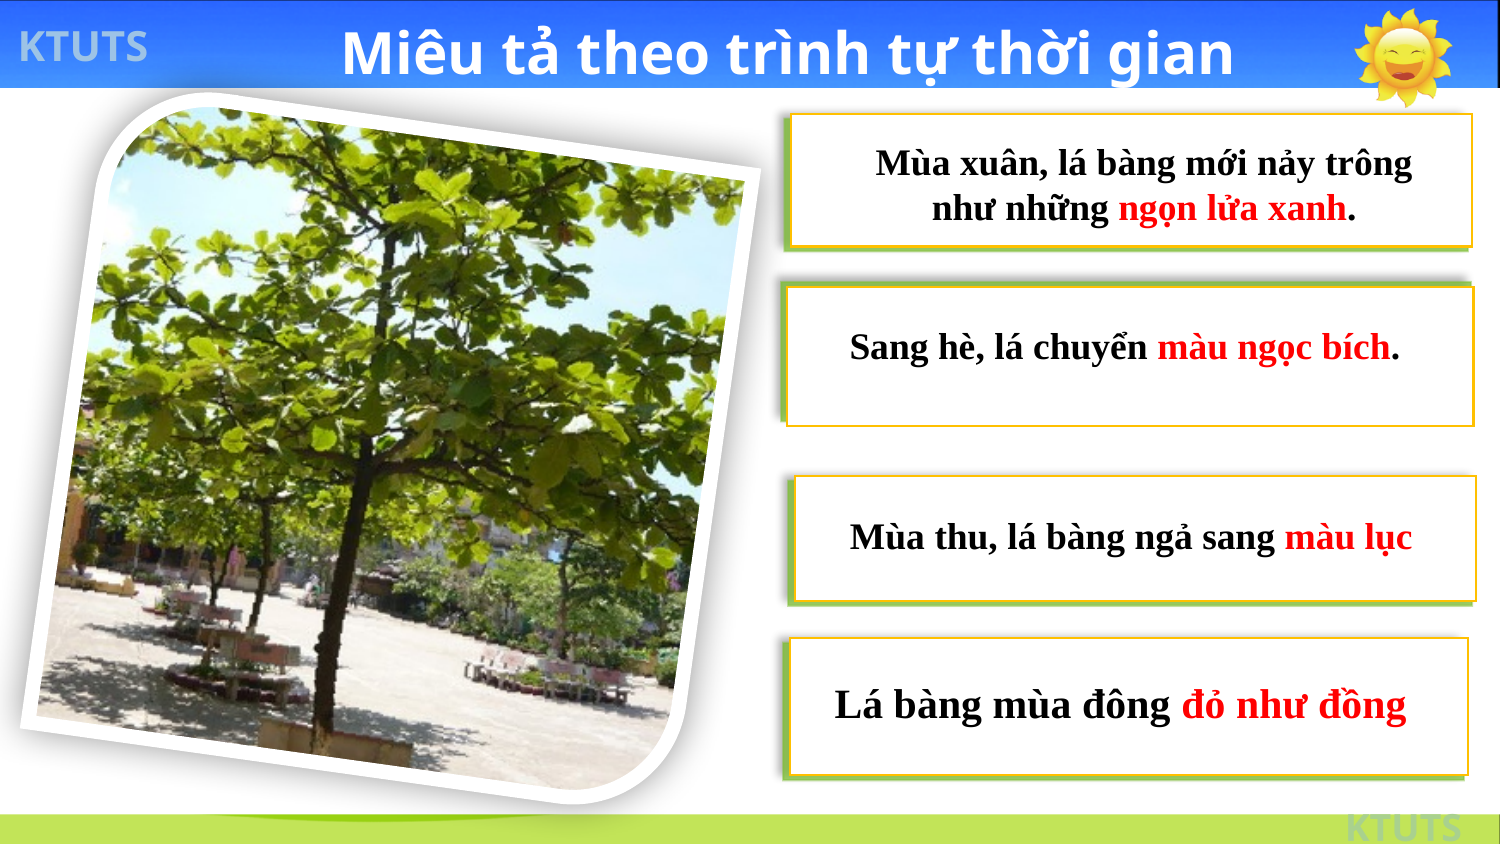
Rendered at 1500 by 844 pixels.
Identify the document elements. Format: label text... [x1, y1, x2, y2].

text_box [783, 637, 1468, 781]
picture [1353, 815, 1361, 826]
picture [1400, 815, 1410, 837]
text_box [788, 476, 1476, 606]
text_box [781, 281, 1500, 426]
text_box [784, 113, 1472, 252]
text_box Miêu tả theo trình tự thời gian [325, 8, 1251, 94]
picture [0, 815, 1500, 844]
picture [0, 0, 1500, 108]
picture [37, 108, 744, 789]
